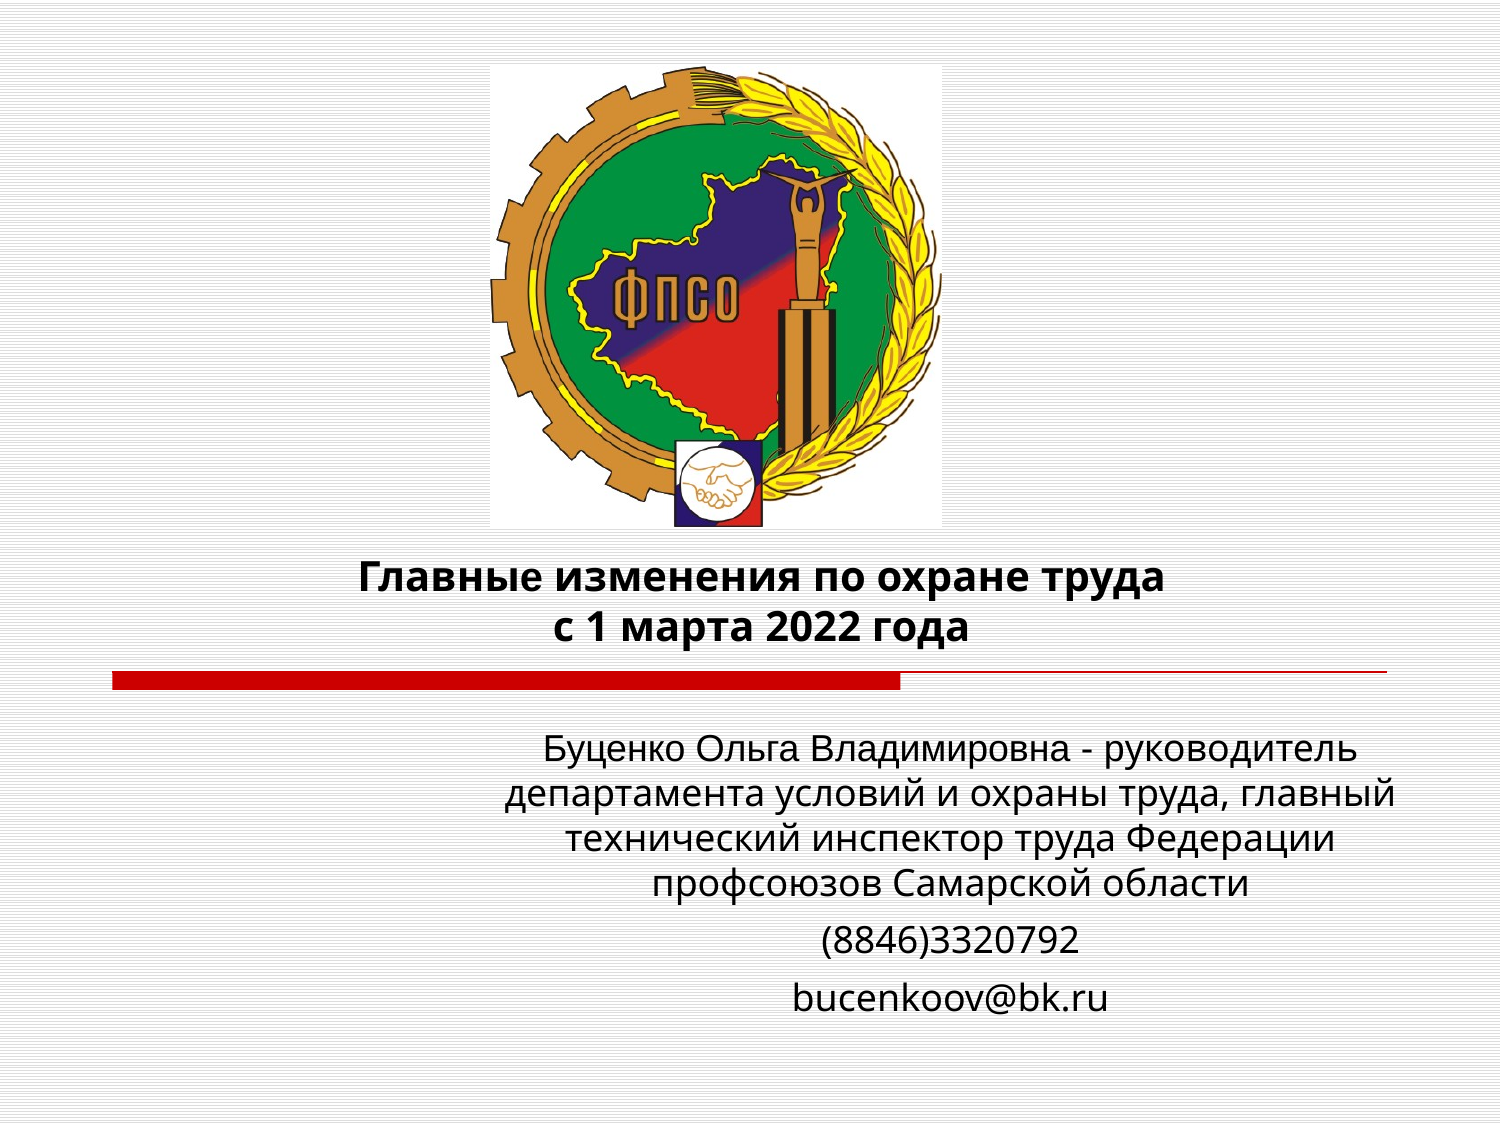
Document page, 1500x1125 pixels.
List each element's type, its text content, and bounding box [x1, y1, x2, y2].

title Главные изменения по охране труда с 1 марта 2022 года [100, 526, 1424, 658]
picture [489, 66, 942, 528]
text_box Буценко Ольга Владимировна - руководитель департамента условий и охраны труда, главный технический инспектор труда Федерации профсоюзов Самарской области (8846)3320792 bucenkoov@bk.ru [478, 716, 1424, 1026]
